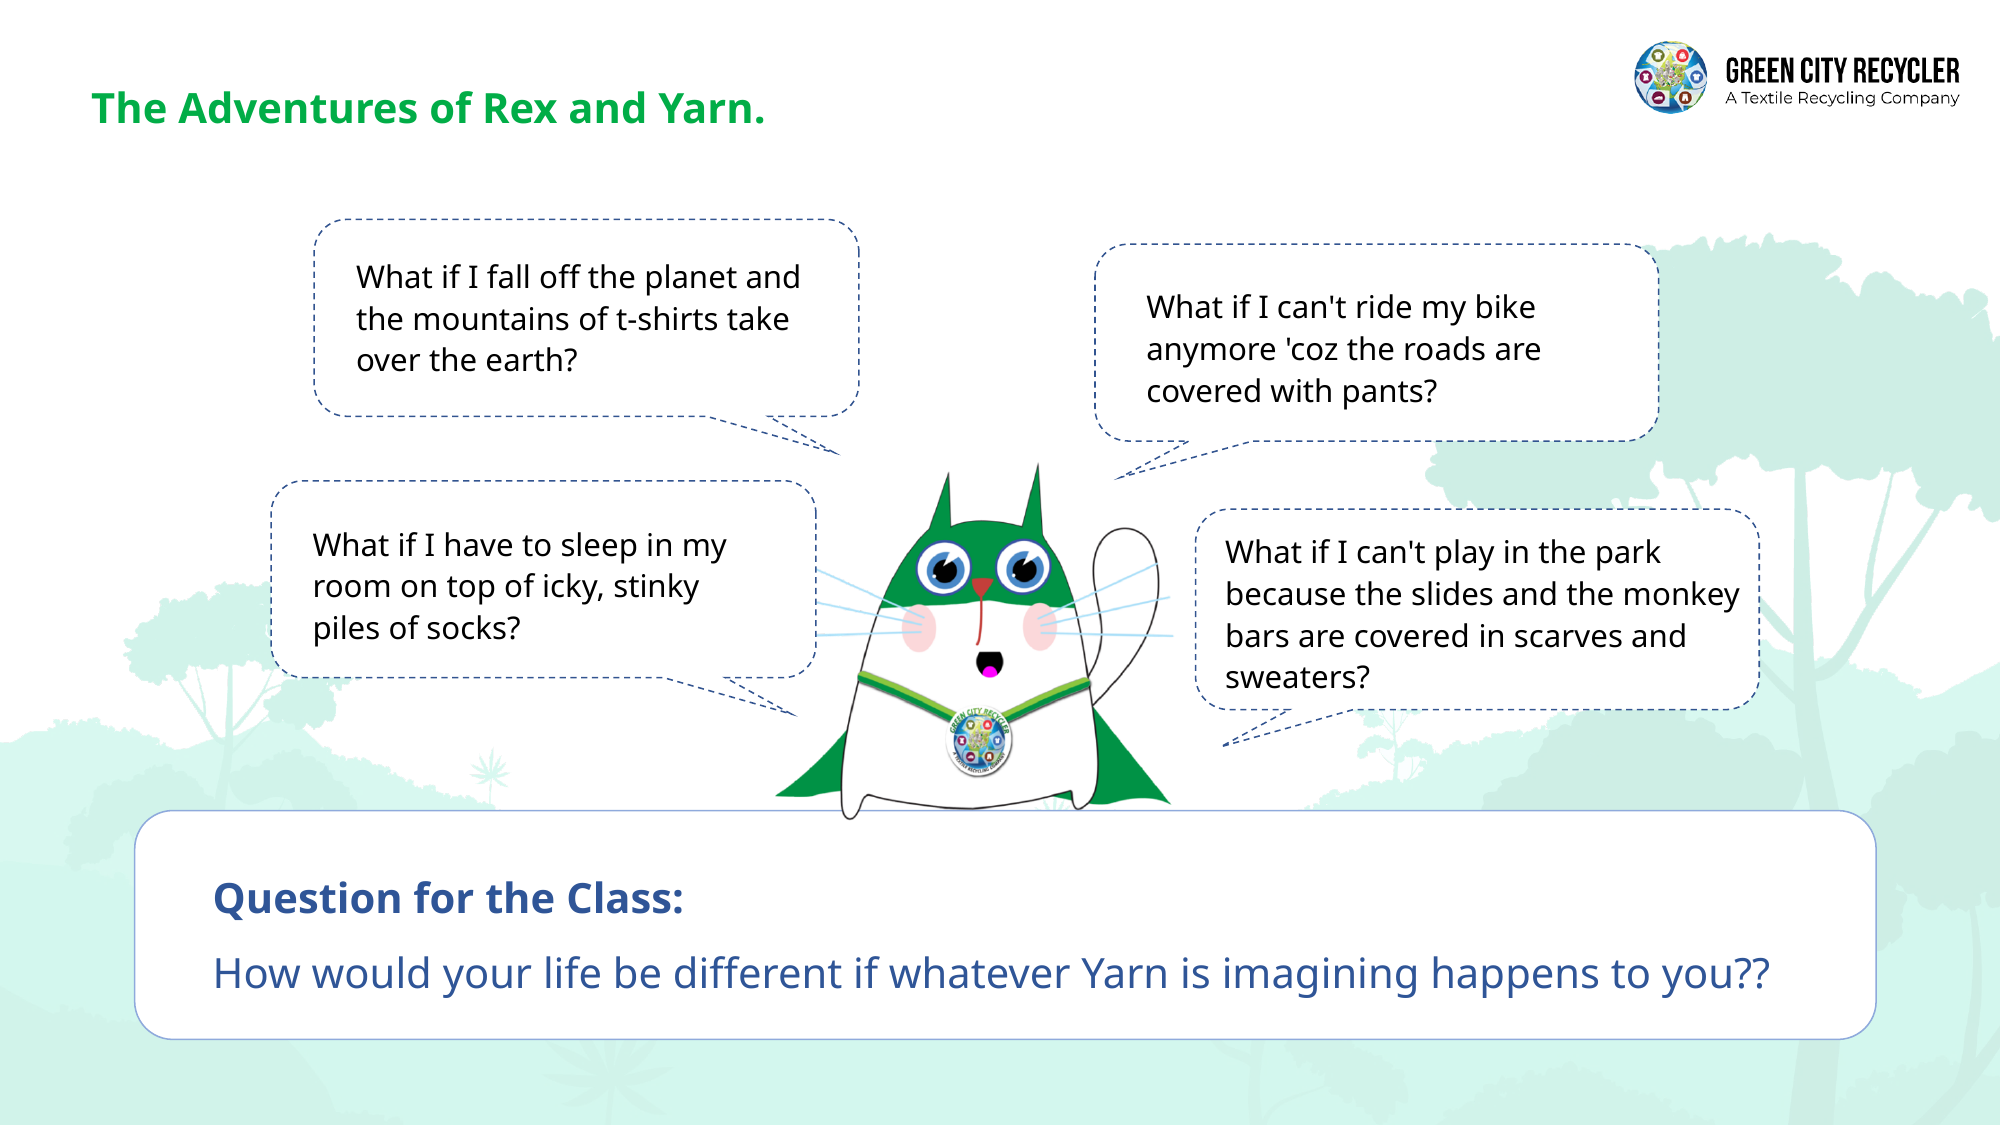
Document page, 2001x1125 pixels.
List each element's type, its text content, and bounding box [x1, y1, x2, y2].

title The Adventures of Rex and Yarn. [76, 74, 817, 148]
picture [1620, 26, 1972, 124]
picture [0, 207, 2000, 1125]
